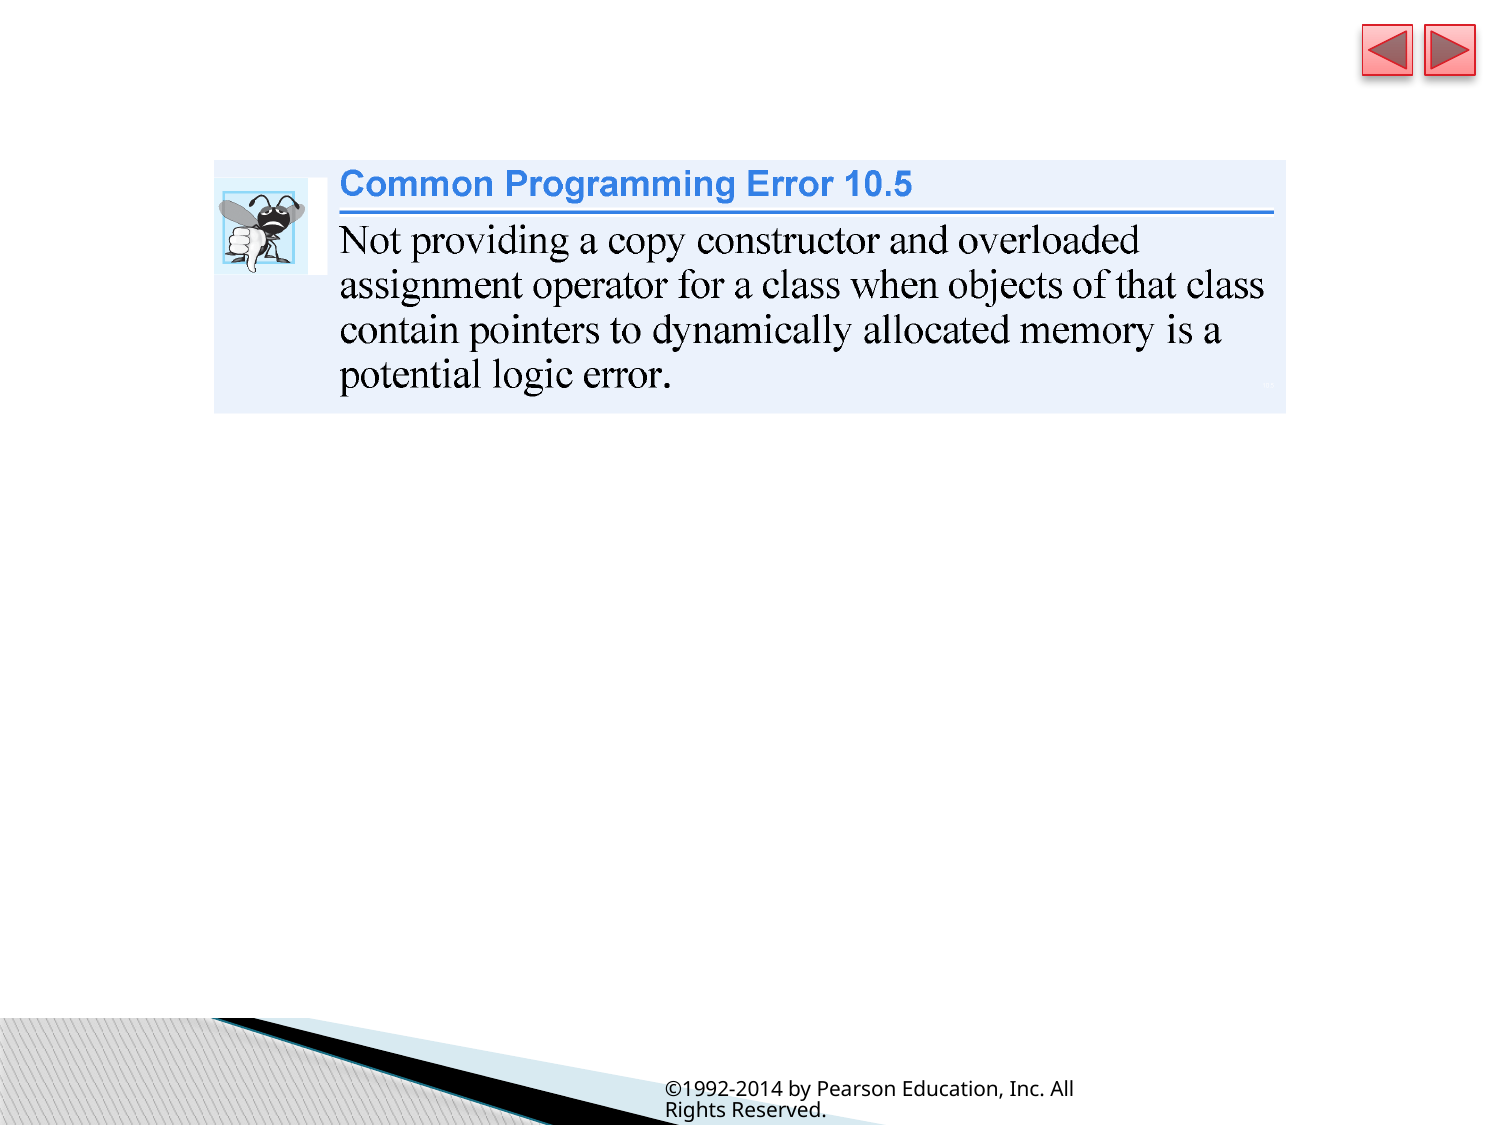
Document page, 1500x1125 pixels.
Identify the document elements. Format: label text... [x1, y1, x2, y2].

picture [0, 106, 1500, 1018]
footer ©1992-2014 by Pearson Education, Inc. All Rights Reserved. [650, 1051, 1105, 1112]
